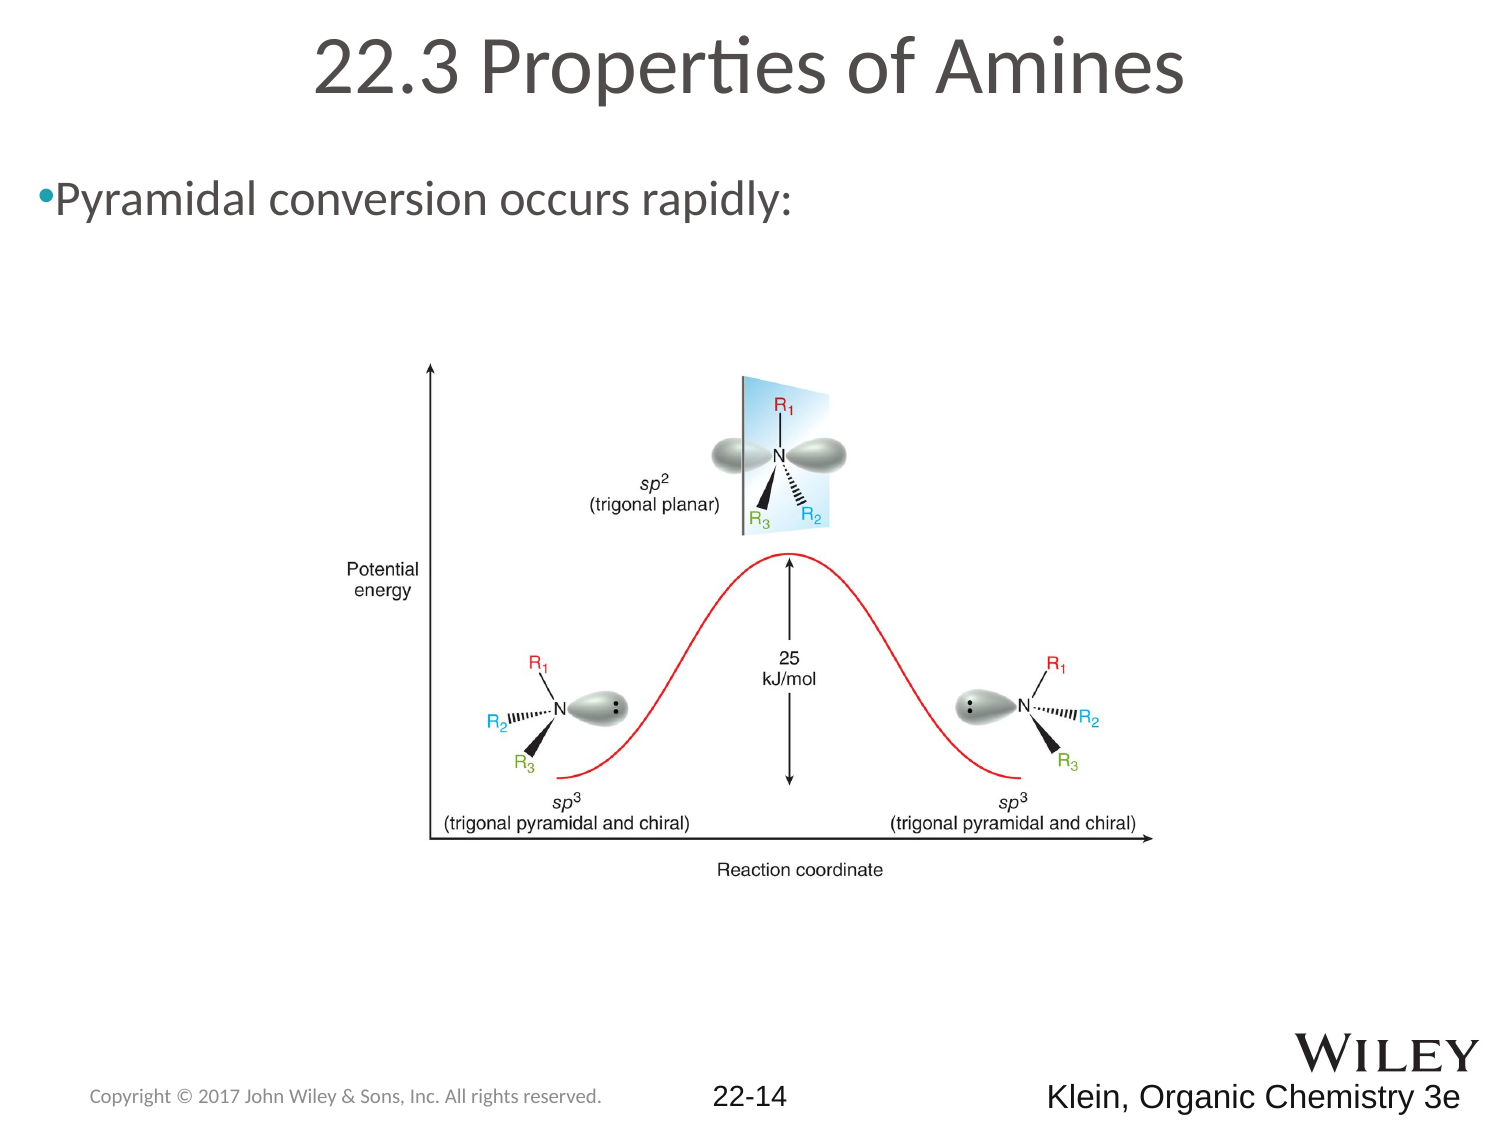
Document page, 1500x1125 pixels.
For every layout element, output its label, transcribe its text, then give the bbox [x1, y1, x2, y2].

list Pyramidal conversion occurs rapidly: [22, 157, 1449, 1007]
title 22.3 Properties of Amines [74, 0, 1426, 121]
footer Klein, Organic Chemistry 3e [1010, 1065, 1486, 1125]
slide_number 22-14 [598, 1065, 902, 1125]
slide_number Copyright © 2017 John Wiley & Sons, Inc. All rights reserved. [75, 1065, 598, 1125]
picture [1292, 1031, 1480, 1065]
picture [346, 361, 1154, 880]
